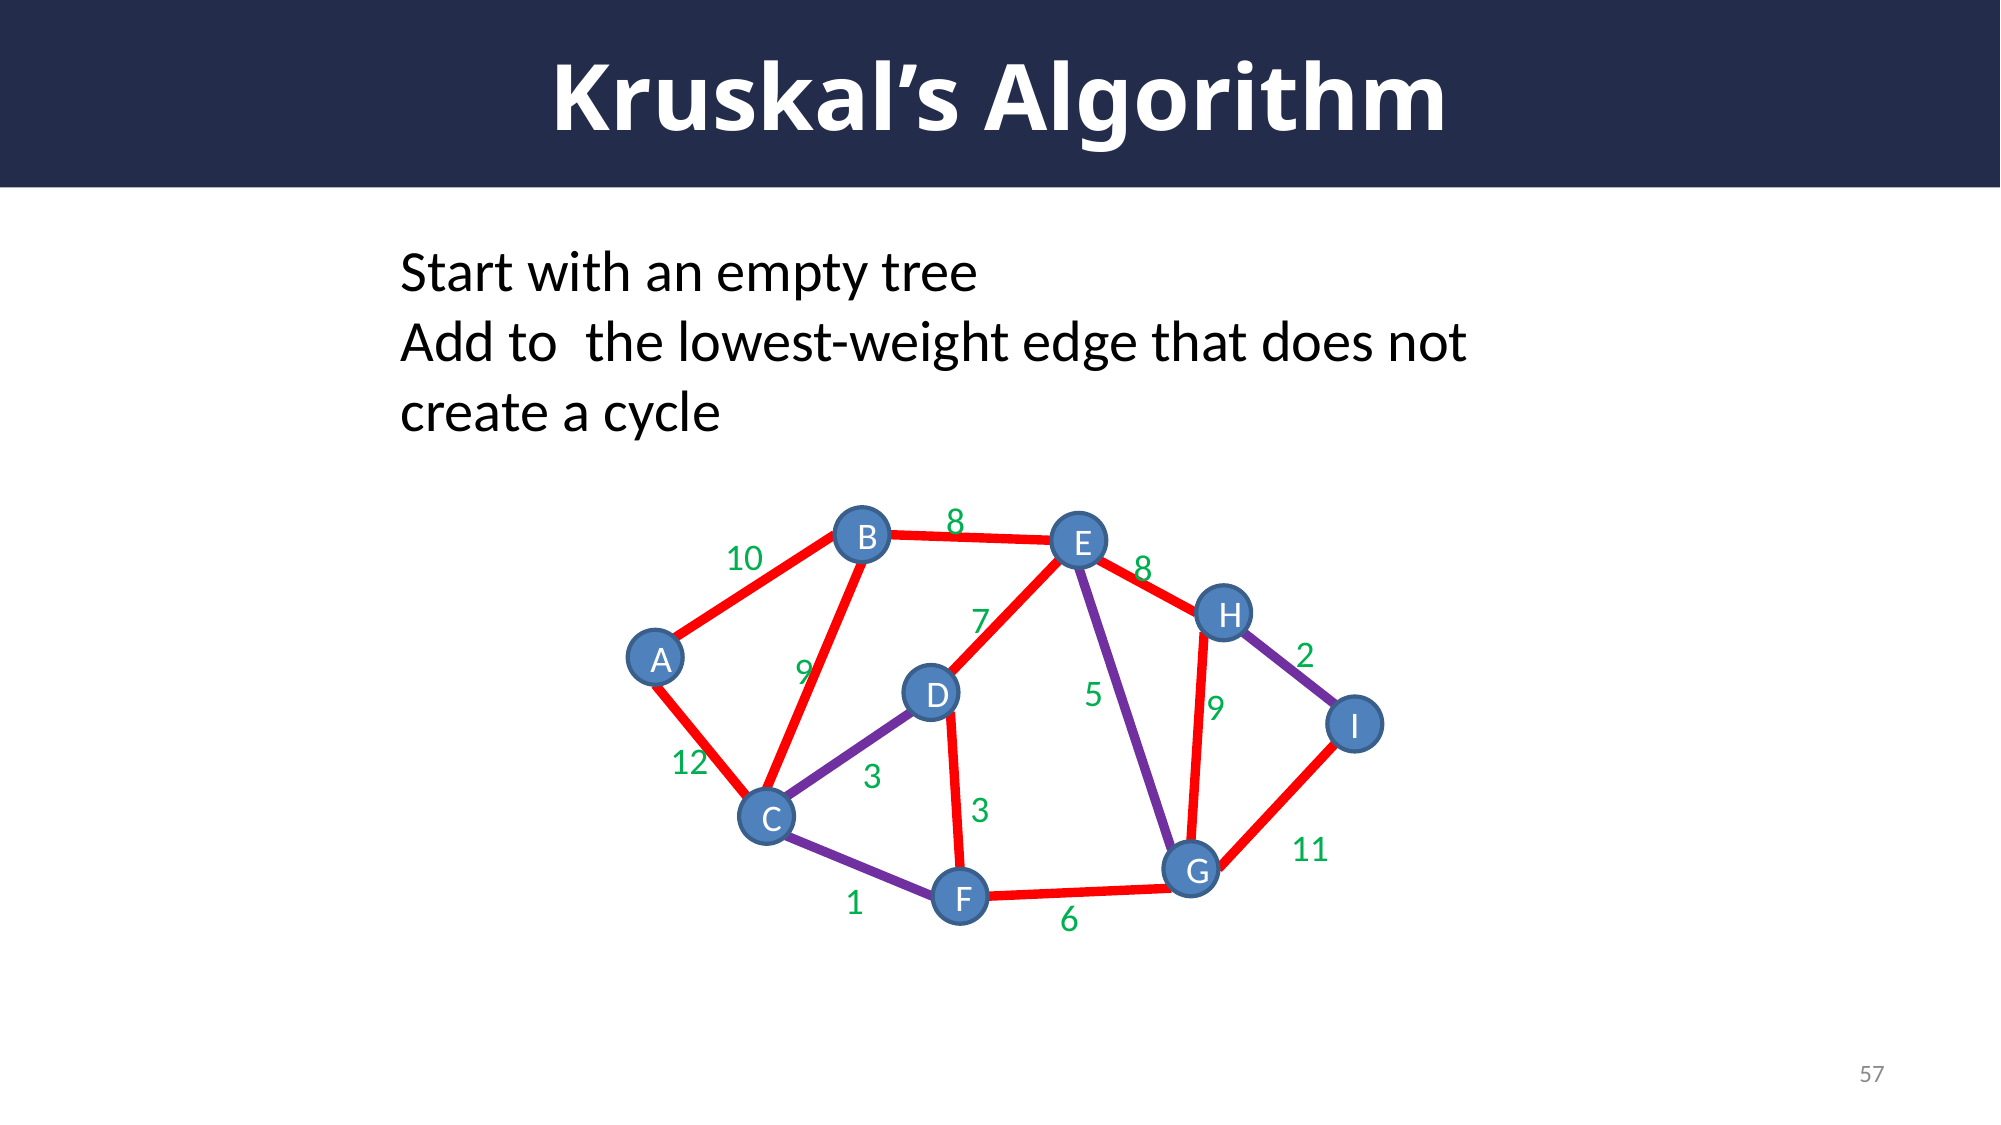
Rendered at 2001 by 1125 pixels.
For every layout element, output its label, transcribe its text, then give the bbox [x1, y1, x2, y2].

slide_number 57 [1433, 1042, 1900, 1103]
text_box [627, 489, 1383, 948]
title Kruskal’s Algorithm [99, 24, 1900, 163]
